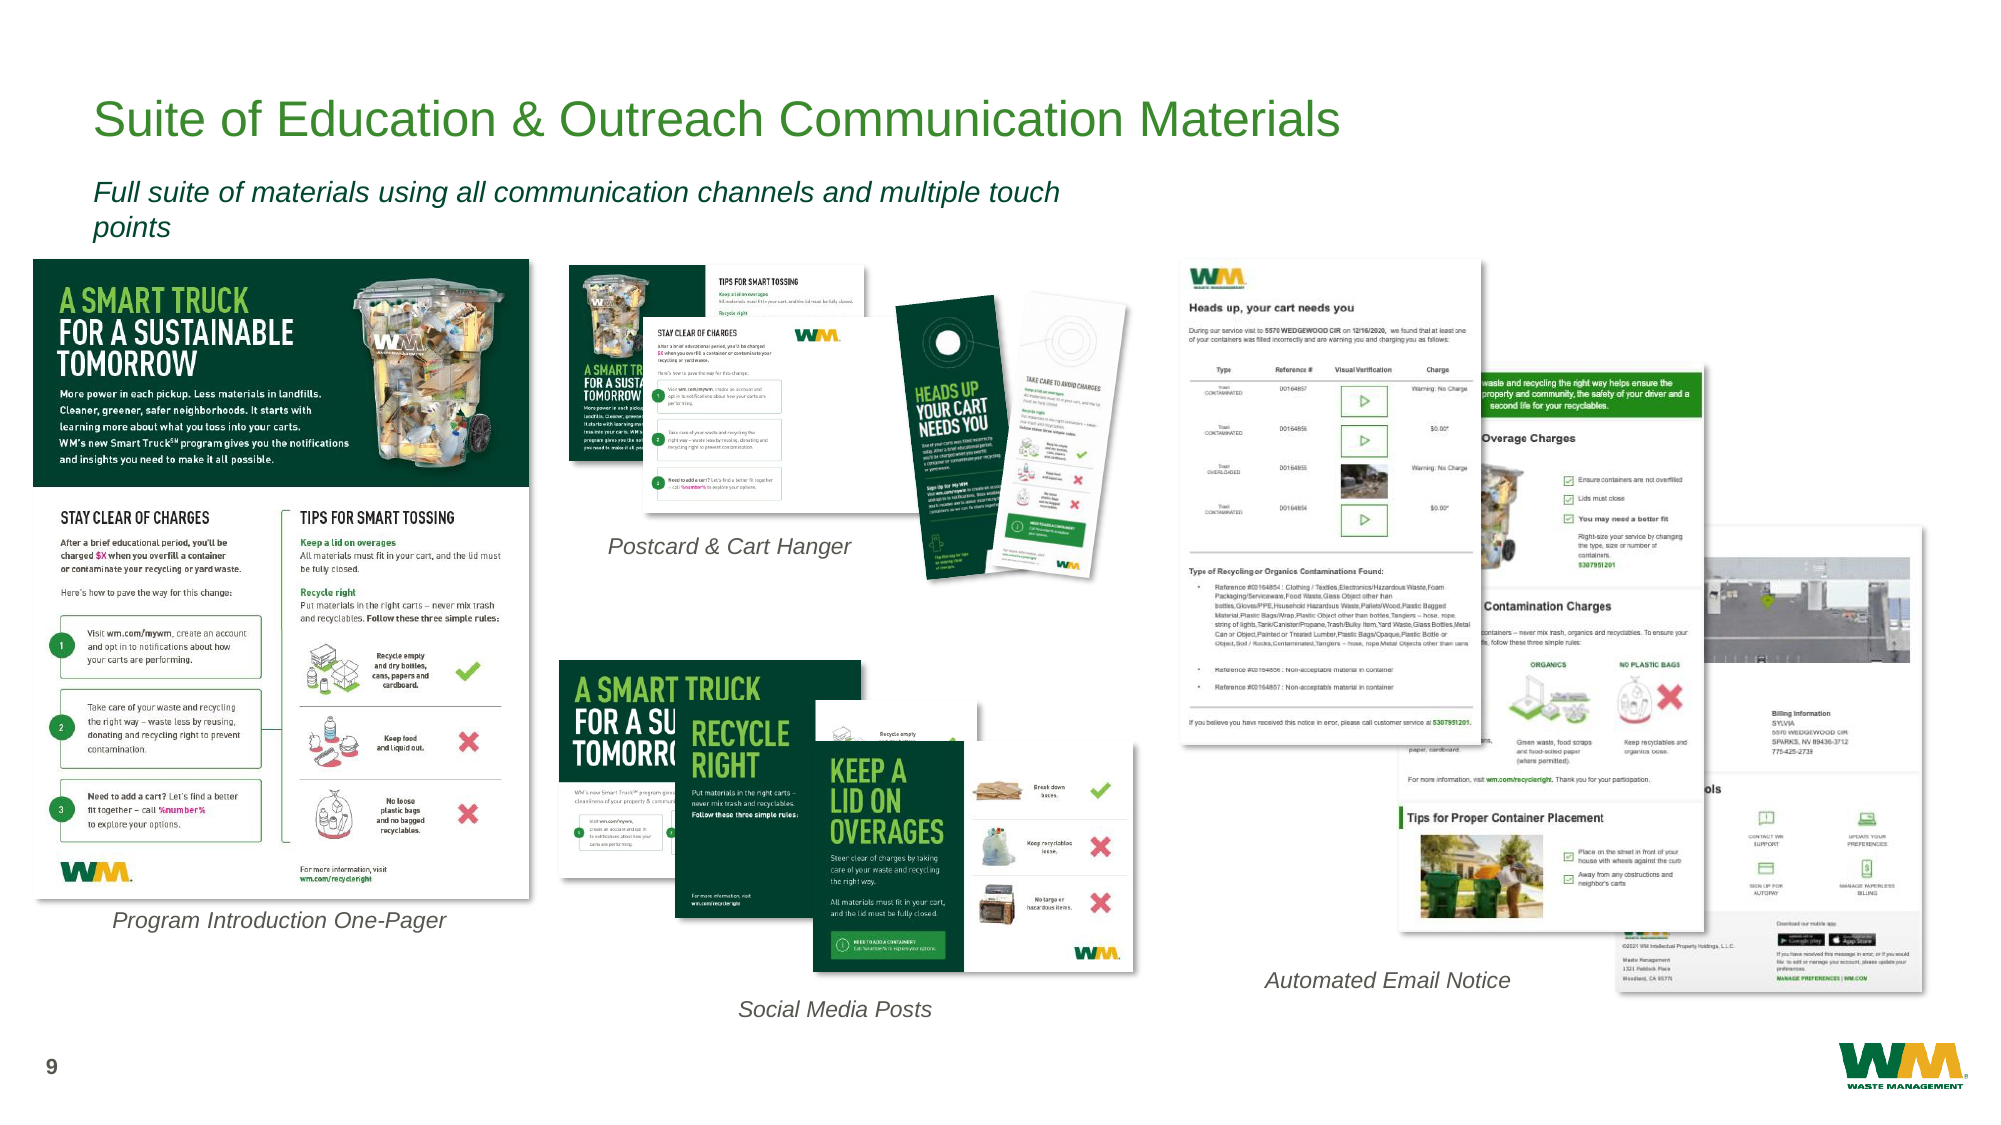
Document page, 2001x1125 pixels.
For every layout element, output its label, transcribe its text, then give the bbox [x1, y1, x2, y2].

text_box Program Introduction One-Pager [110, 916, 447, 933]
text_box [557, 659, 1146, 985]
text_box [1174, 254, 1931, 1002]
title Suite of Education & Outreach Communication Materials [90, 84, 1346, 275]
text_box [32, 257, 539, 909]
picture [1839, 1043, 1968, 1089]
text_box Social Media Posts [736, 993, 936, 1022]
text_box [567, 263, 1139, 592]
slide_number 9 [39, 1052, 67, 1125]
